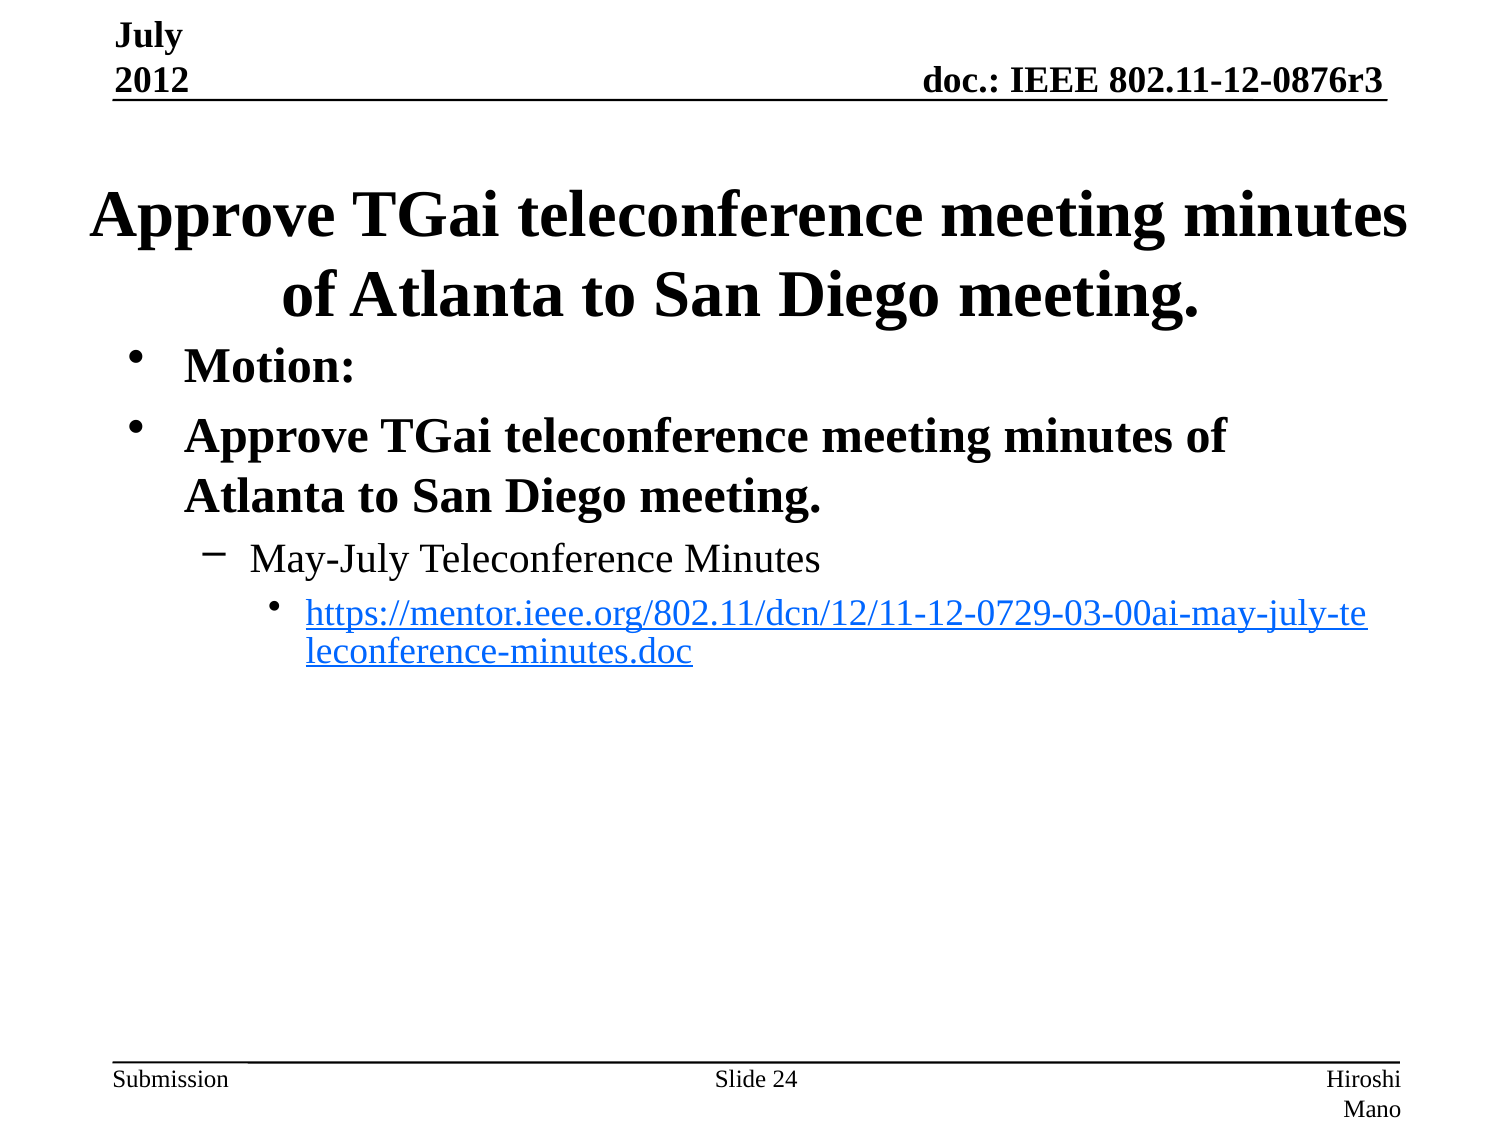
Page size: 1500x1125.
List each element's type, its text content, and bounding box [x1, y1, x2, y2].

list Motion: Approve TGai teleconference meeting minutes of Atlanta to San Diego meeting. May-July Teleconference Minutes https://mentor.ieee.org/802.11/dcn/12/11-12-0729-03-00ai-may-july-teleconference-minutes.doc [112, 324, 1388, 1001]
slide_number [114, 54, 259, 101]
footer Hiroshi Mano (ATRD, Root, Lab) [1324, 1061, 1402, 1093]
title Approve TGai teleconference meeting minutes of Atlanta to San Diego meeting. [56, 162, 1444, 338]
slide_number Slide 24 [712, 1061, 800, 1093]
